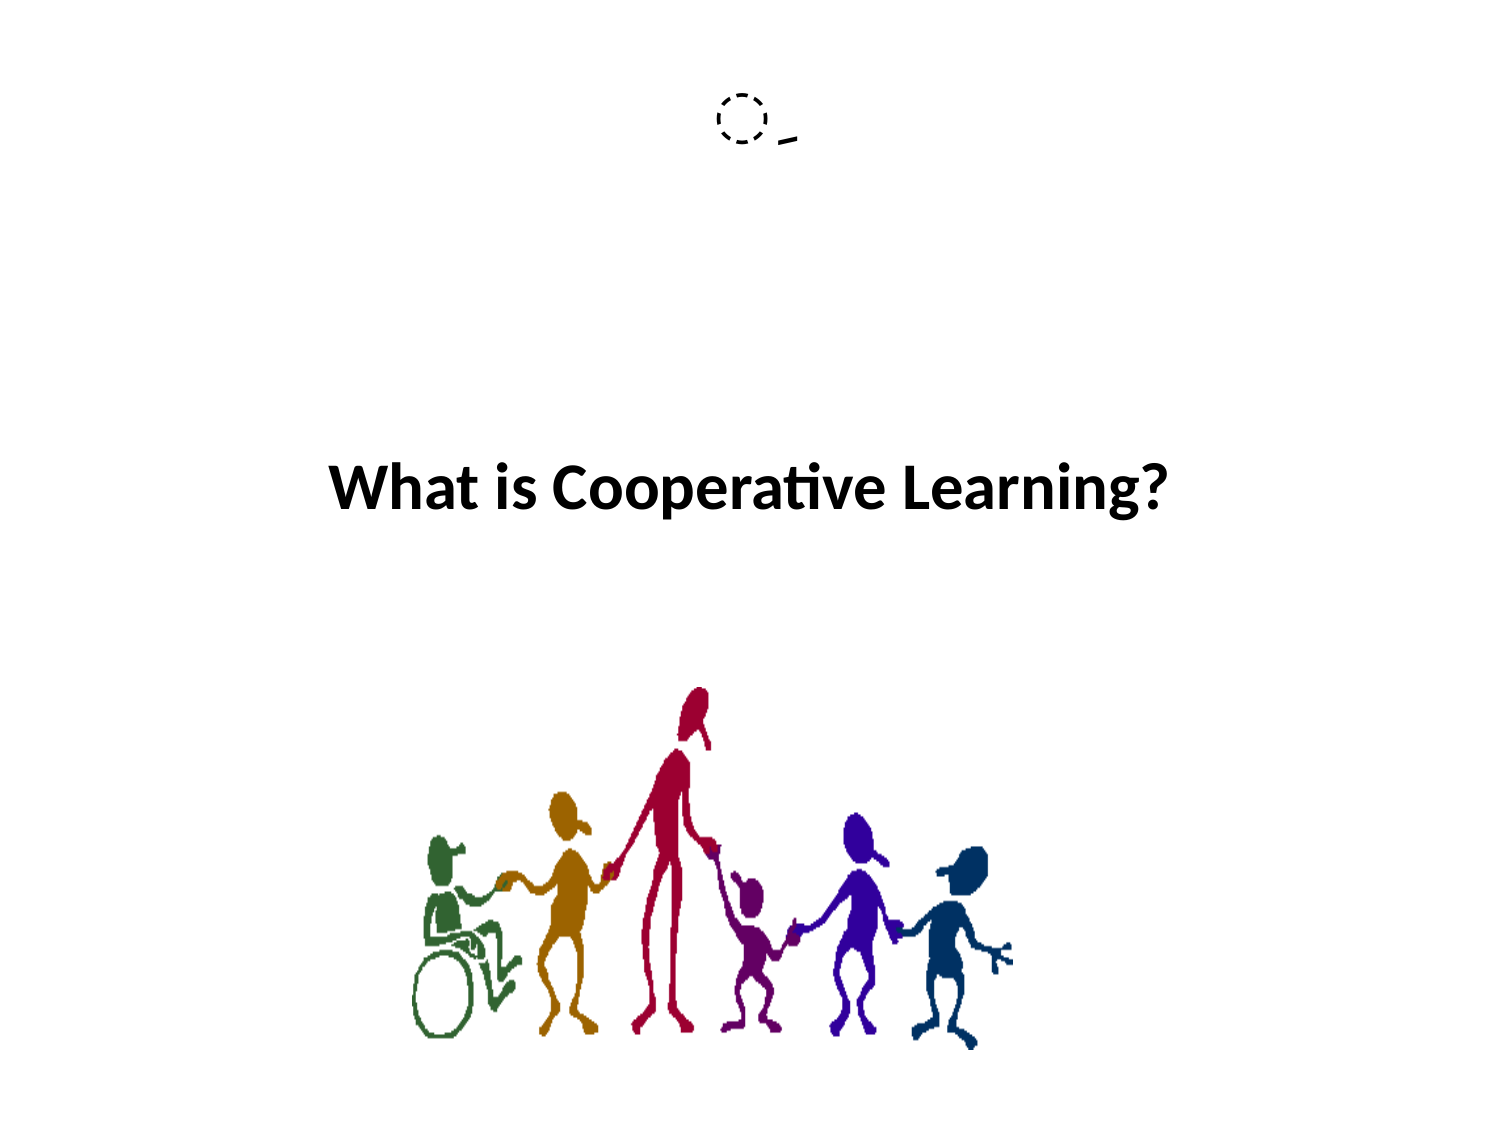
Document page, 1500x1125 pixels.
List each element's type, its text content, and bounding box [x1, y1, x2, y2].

list ِ What is Cooperative Learning? [75, 62, 1425, 1100]
picture [412, 687, 1013, 1051]
